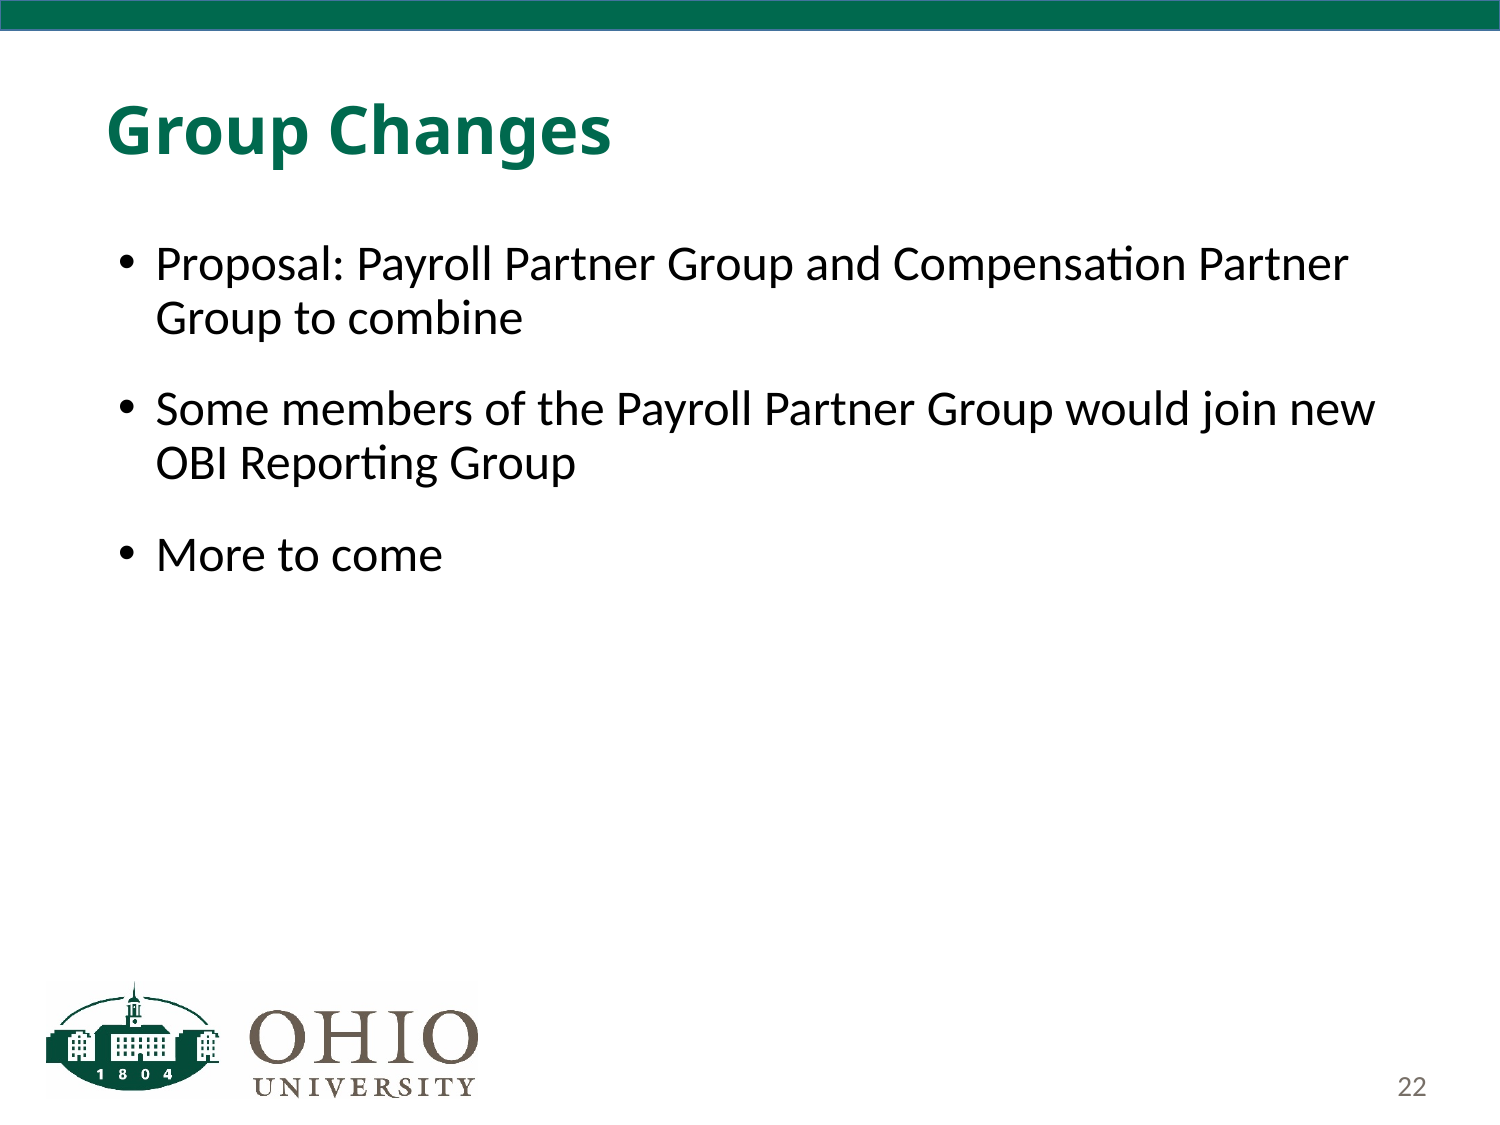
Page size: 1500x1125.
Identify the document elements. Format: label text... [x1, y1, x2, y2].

list Proposal: Payroll Partner Group and Compensation Partner Group to combine Some members of the Payroll Partner Group would join new OBI Reporting Group More to come [103, 229, 1397, 944]
picture [46, 981, 478, 1099]
title Group Changes [90, 23, 1385, 242]
